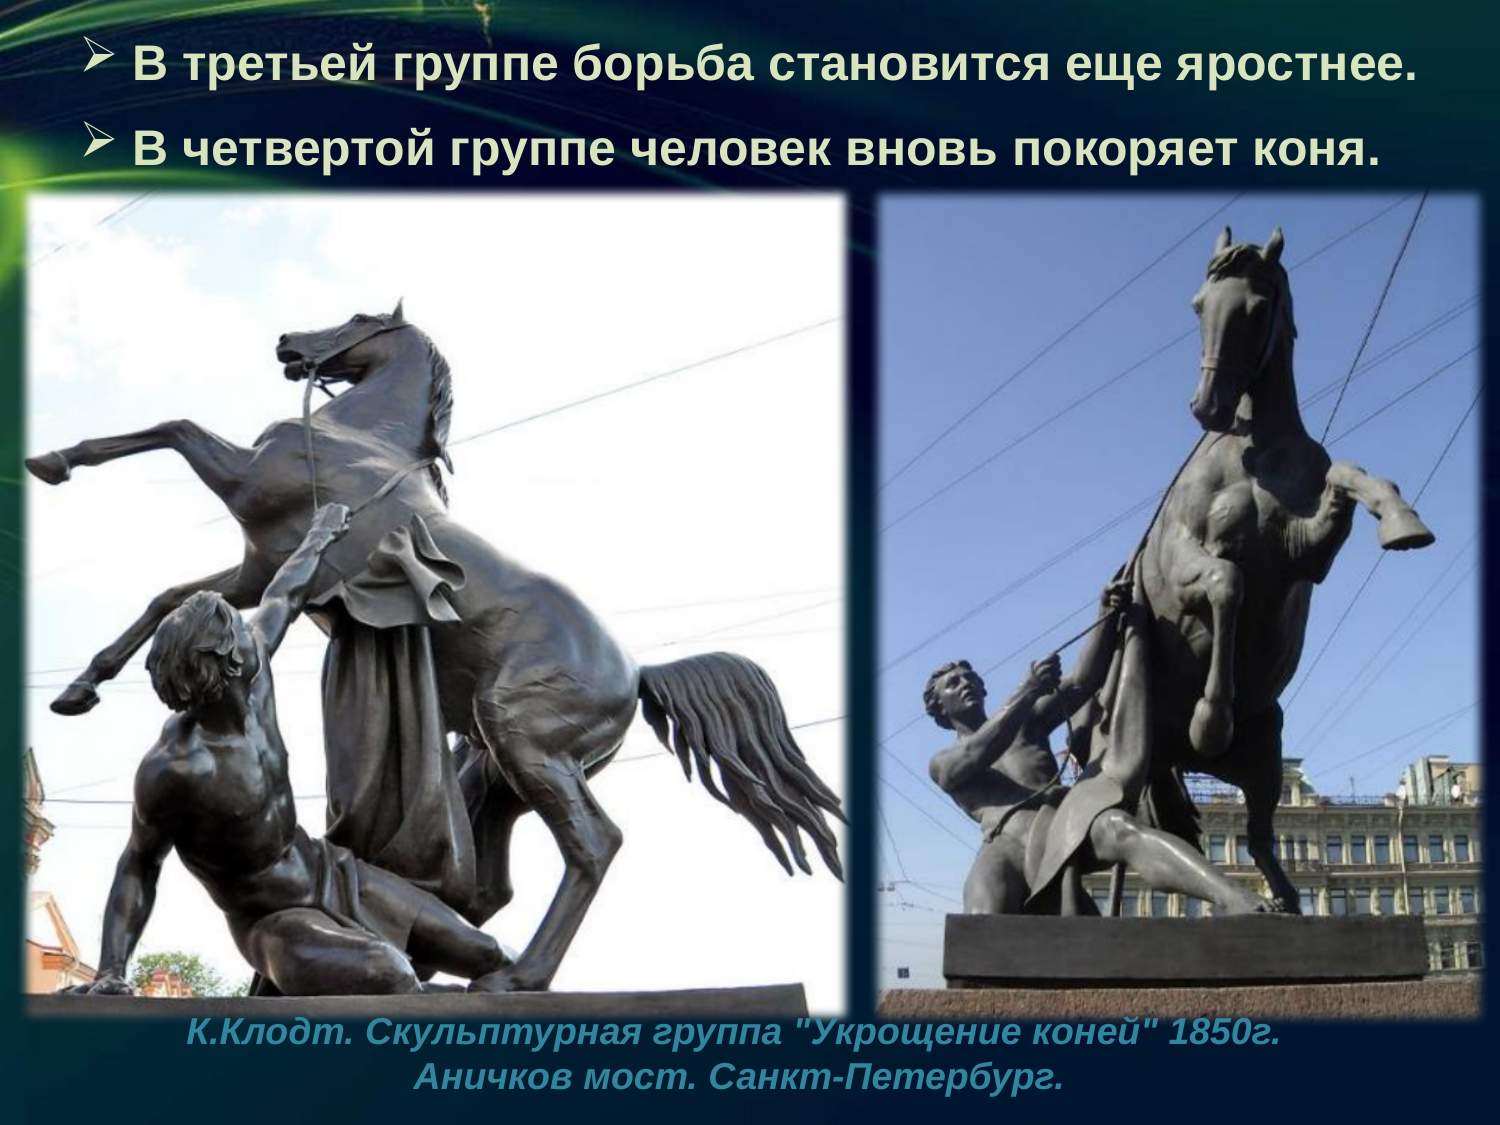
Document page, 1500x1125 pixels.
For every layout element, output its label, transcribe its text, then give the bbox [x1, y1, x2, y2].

picture [1066, 0, 1500, 123]
text_box В третьей группе борьба становится еще яростнее. В четвертой группе человек вновь покоряет коня. [64, 22, 1459, 183]
picture [0, 0, 1500, 1125]
text_box К.Клодт. Скульптурная группа "Укрощение коней" 1850г. Аничков мост. Санкт-Петербург. [0, 999, 1490, 1105]
